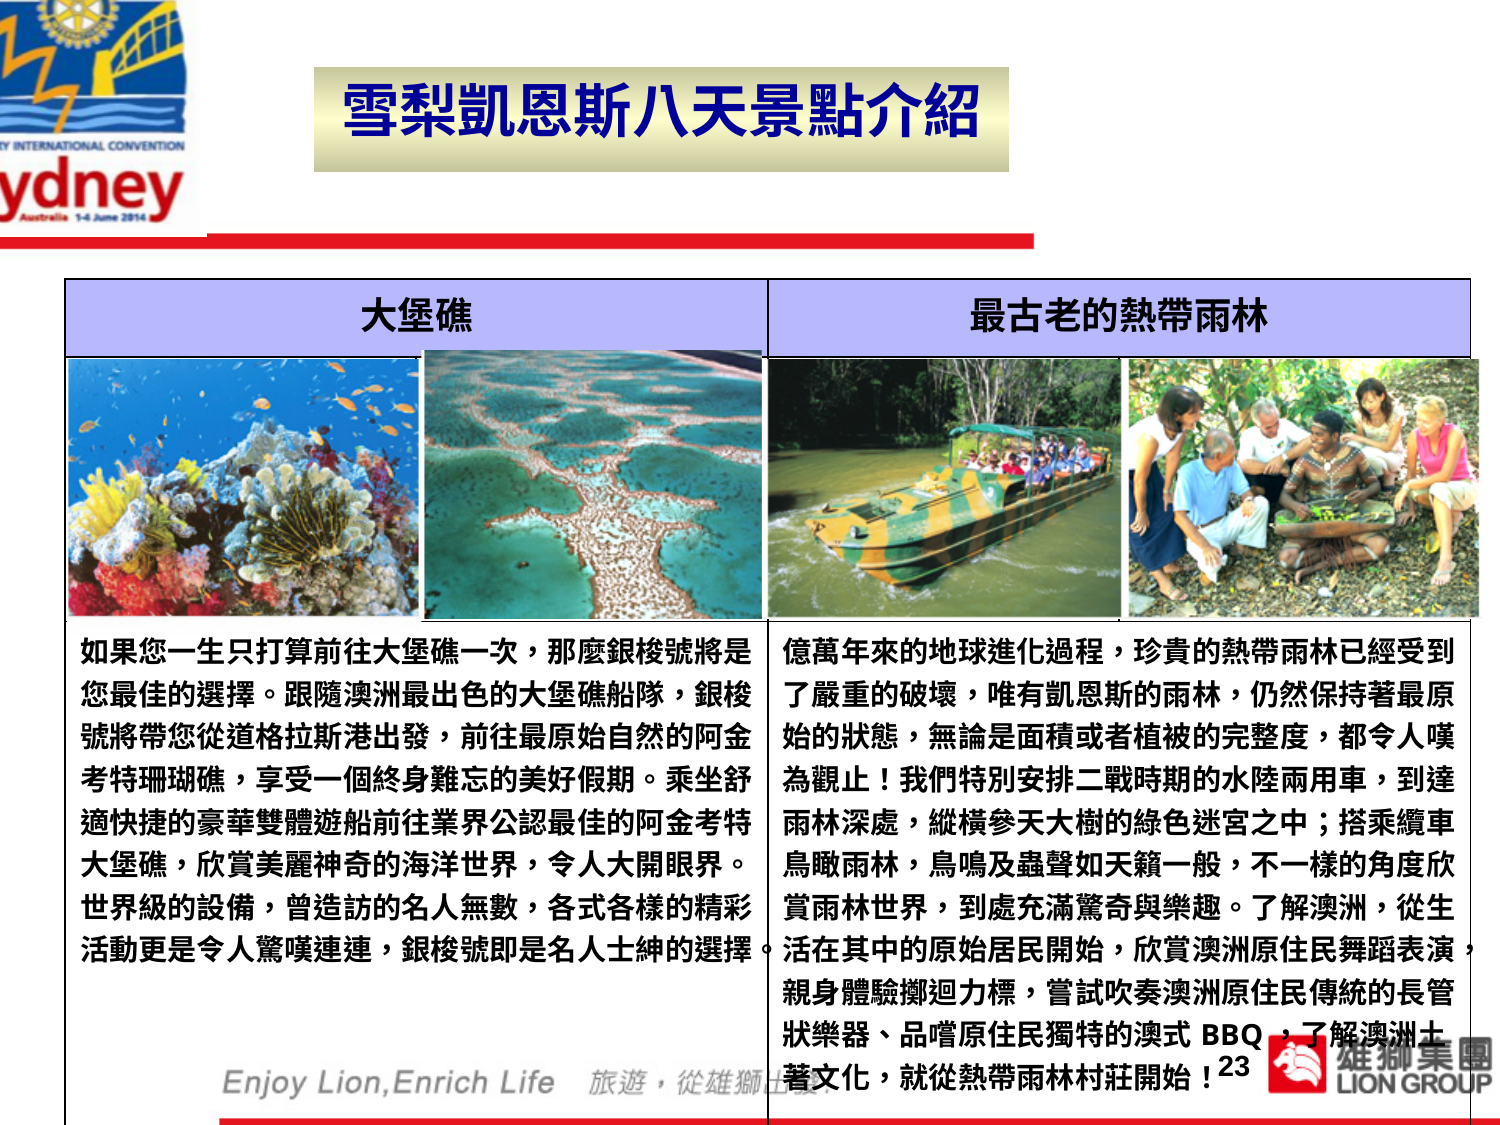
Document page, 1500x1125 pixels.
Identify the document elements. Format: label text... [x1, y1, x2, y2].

table_cell 如果您一生只打算前往大堡礁一次，那麼銀梭號將是您最佳的選擇。跟隨澳洲最出色的大堡礁船隊，銀梭號將帶您從道格拉斯港出發，前往最原始自然的阿金考特珊瑚礁，享受一個終身難忘的美好假期。乘坐舒適快捷的豪華雙體遊船前往業界公認最佳的阿金考特大堡礁，欣賞美麗神奇的海洋世界，令人大開眼界。世界級的設備，曾造訪的名人無數，各式各樣的精彩活動更是令人驚嘆連連，銀梭號即是名人士紳的選擇。 [66, 627, 767, 1125]
table_header 大堡礁 [66, 280, 767, 356]
picture [0, 0, 1500, 1125]
table_cell 億萬年來的地球進化過程，珍貴的熱帶雨林已經受到了嚴重的破壞，唯有凱恩斯的雨林，仍然保持著最原始的狀態，無論是面積或者植被的完整度，都令人嘆為觀止！我們特別安排二戰時期的水陸兩用車，到達雨林深處，縱橫參天大樹的綠色迷宮之中；搭乘纜車鳥瞰雨林，鳥鳴及蟲聲如天籟一般，不一樣的角度欣賞雨林世界，到處充滿驚奇與樂趣。了解澳洲，從生活在其中的原始居民開始，欣賞澳洲原住民舞蹈表演，親身體驗擲迴力標，嘗試吹奏澳洲原住民傳統的長管狀樂器、品嚐原住民獨特的澳式BBQ，了解澳洲土著文化，就從熱帶雨林村莊開始！ [769, 627, 1470, 1125]
table_header 最古老的熱帶雨林 [769, 280, 1470, 356]
text_box 雪梨凱恩斯八天景點介紹 [312, 66, 1010, 173]
